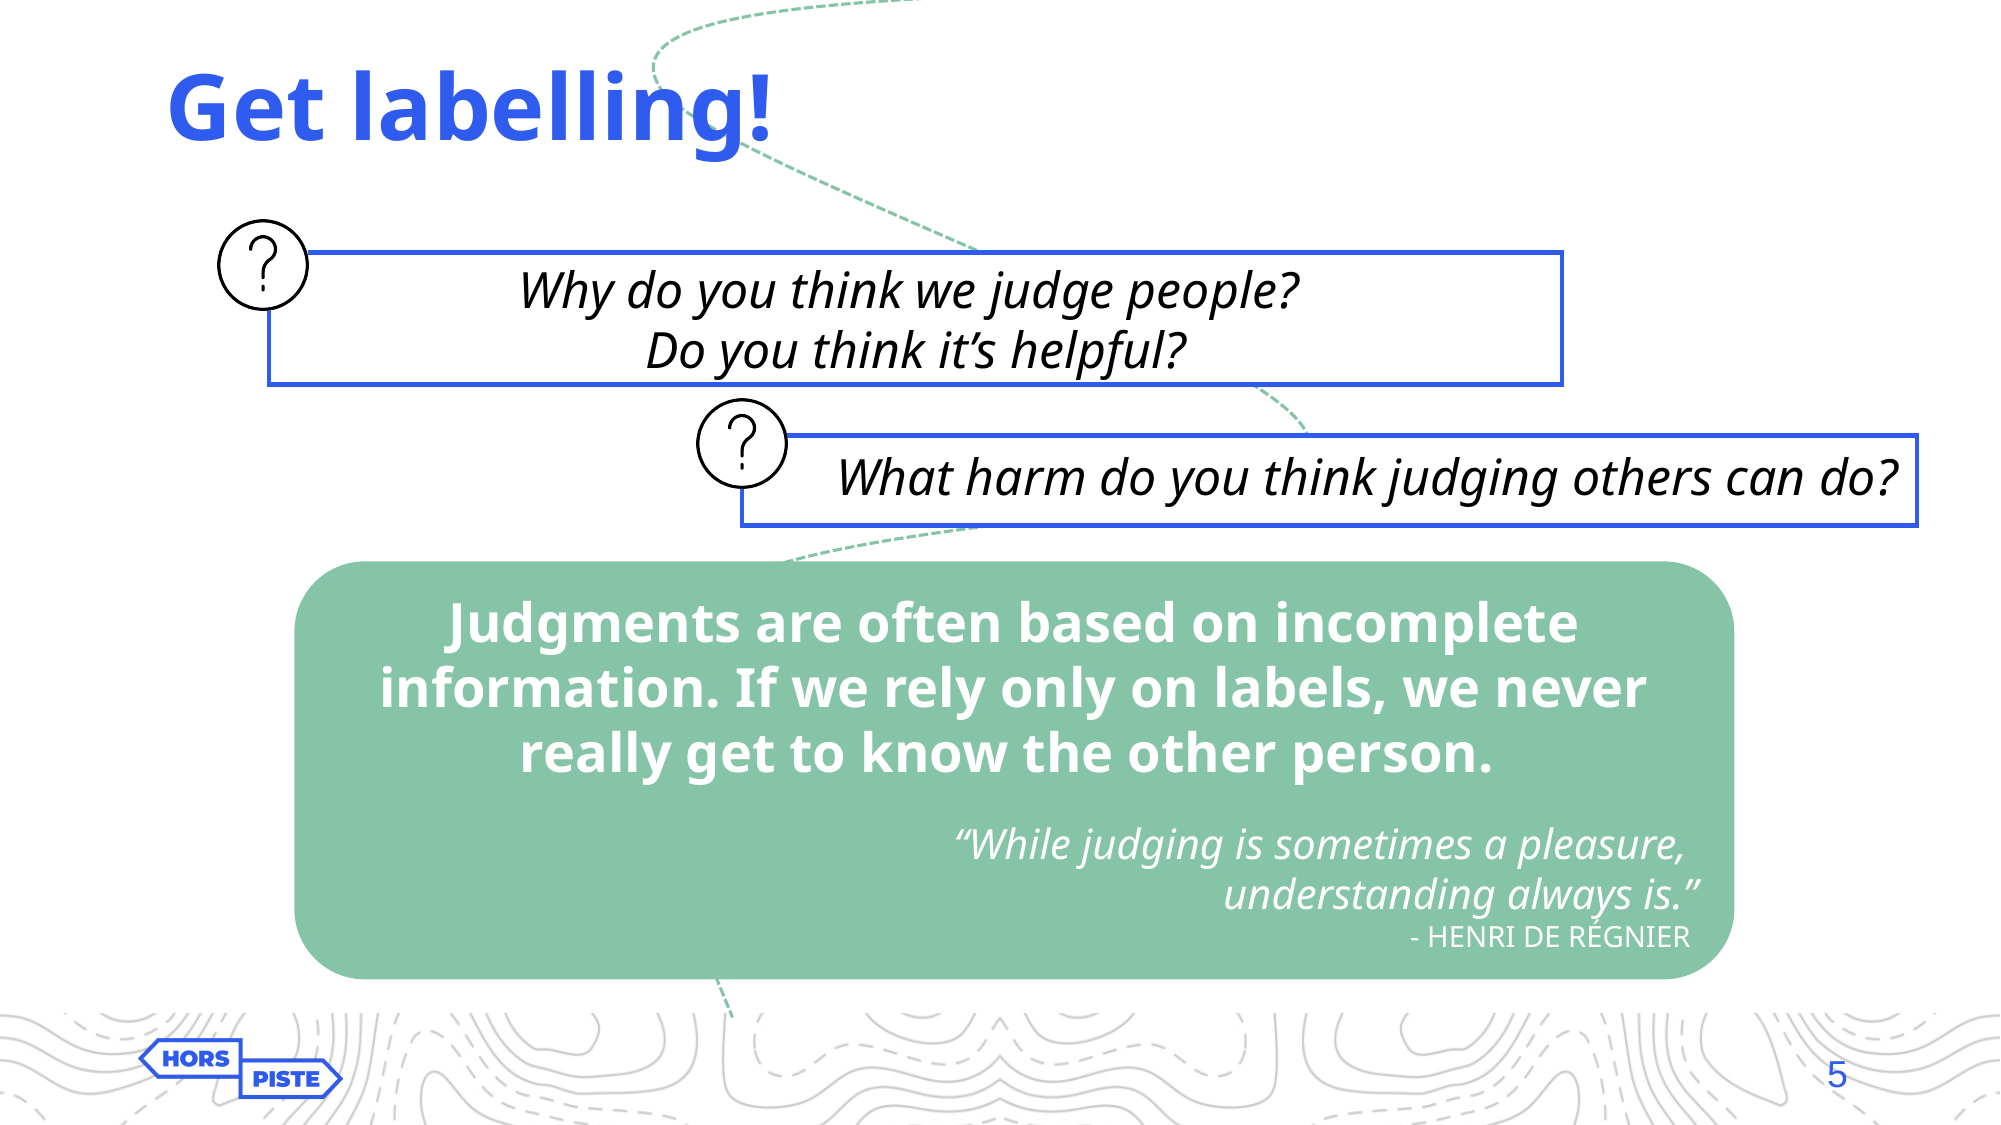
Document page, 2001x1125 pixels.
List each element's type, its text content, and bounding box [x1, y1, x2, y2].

text_box What harm do you think judging others can do? [741, 434, 1918, 527]
title Get labelling! [103, 2, 1829, 220]
picture [217, 219, 309, 311]
text_box [790, 527, 984, 561]
text_box Judgments are often based on incomplete information. If we rely only on labels, we never really get to know the other person. “While judging is sometimes a pleasure, understanding always is.” - HENRI DE RÉGNIER [294, 561, 1735, 980]
picture [0, 1012, 2000, 1125]
picture [696, 398, 788, 489]
slide_number 5 [1412, 1042, 1863, 1103]
text_box [904, 220, 984, 252]
text_box [892, 386, 1308, 434]
text_box Why do you think we judge people? Do you think it’s helpful? [268, 252, 1563, 386]
text_box [716, 980, 743, 1018]
